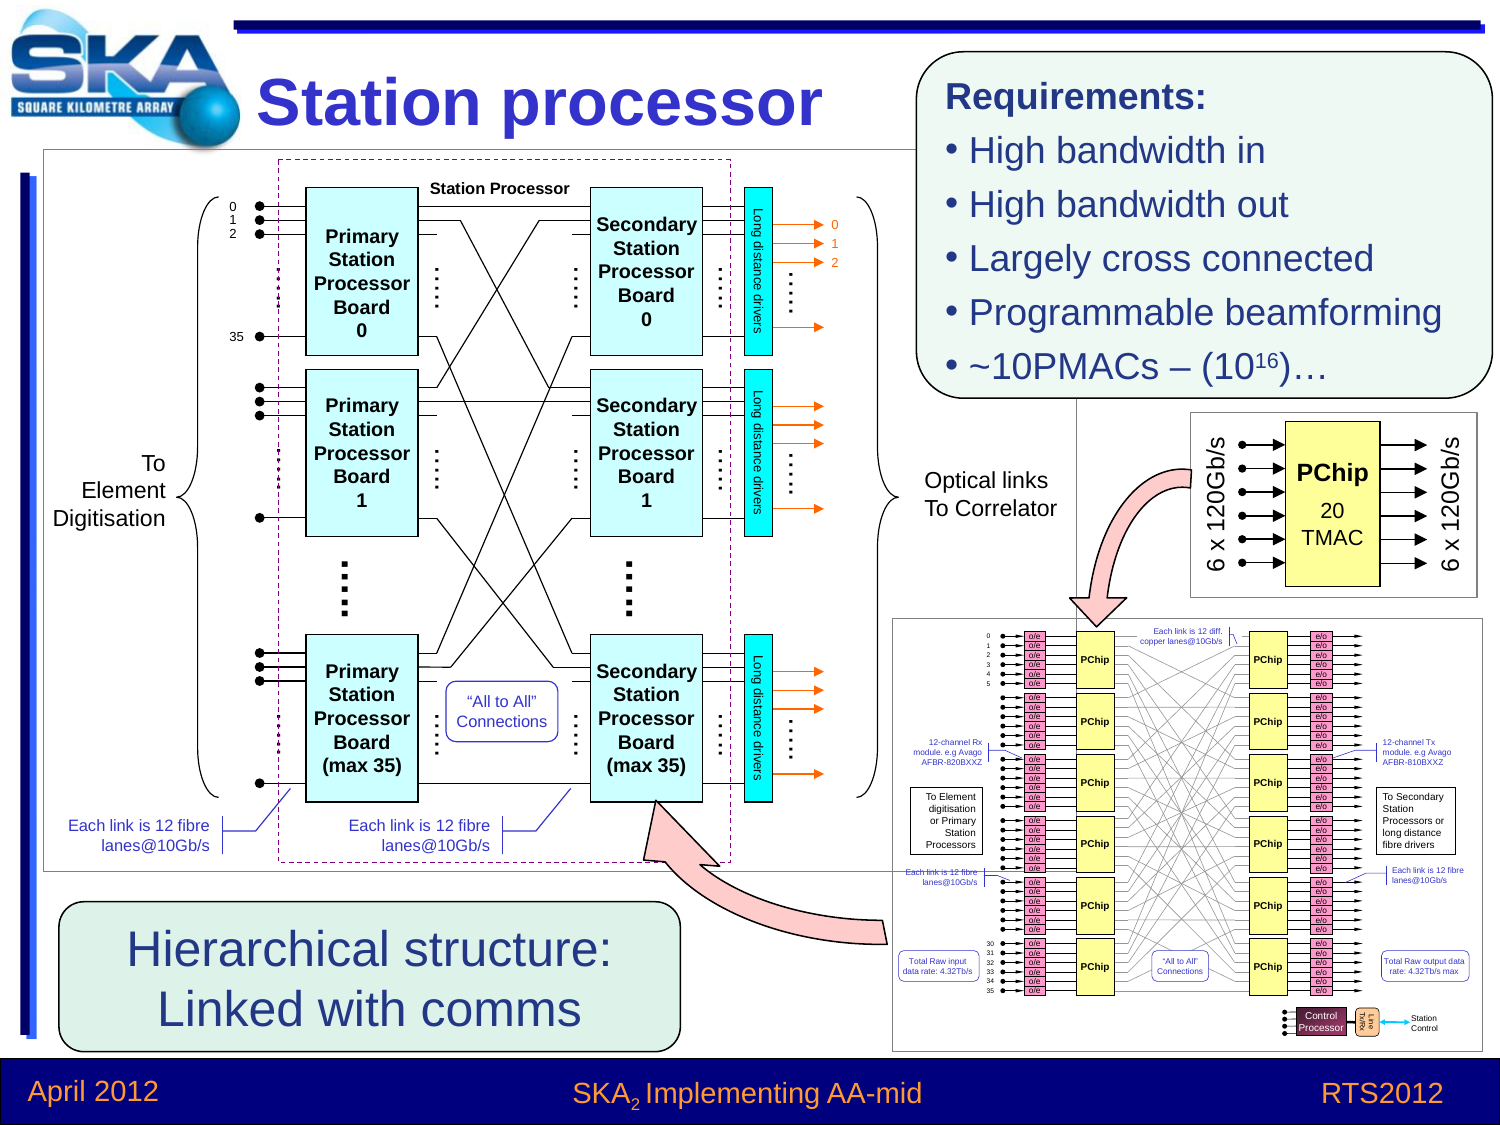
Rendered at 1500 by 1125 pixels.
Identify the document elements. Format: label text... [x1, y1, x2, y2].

text_box Hierarchical structure: Linked with comms [58, 901, 681, 1052]
picture [0, 5, 1483, 1053]
text_box [1081, 469, 1185, 617]
text_box [682, 880, 887, 945]
text_box Requirements: High bandwidth in High bandwidth out Largely cross connected Programmable beamforming ~10PMACs – (1016)… [916, 51, 1493, 399]
picture [1190, 412, 1477, 598]
title Station processor [241, 33, 1259, 147]
